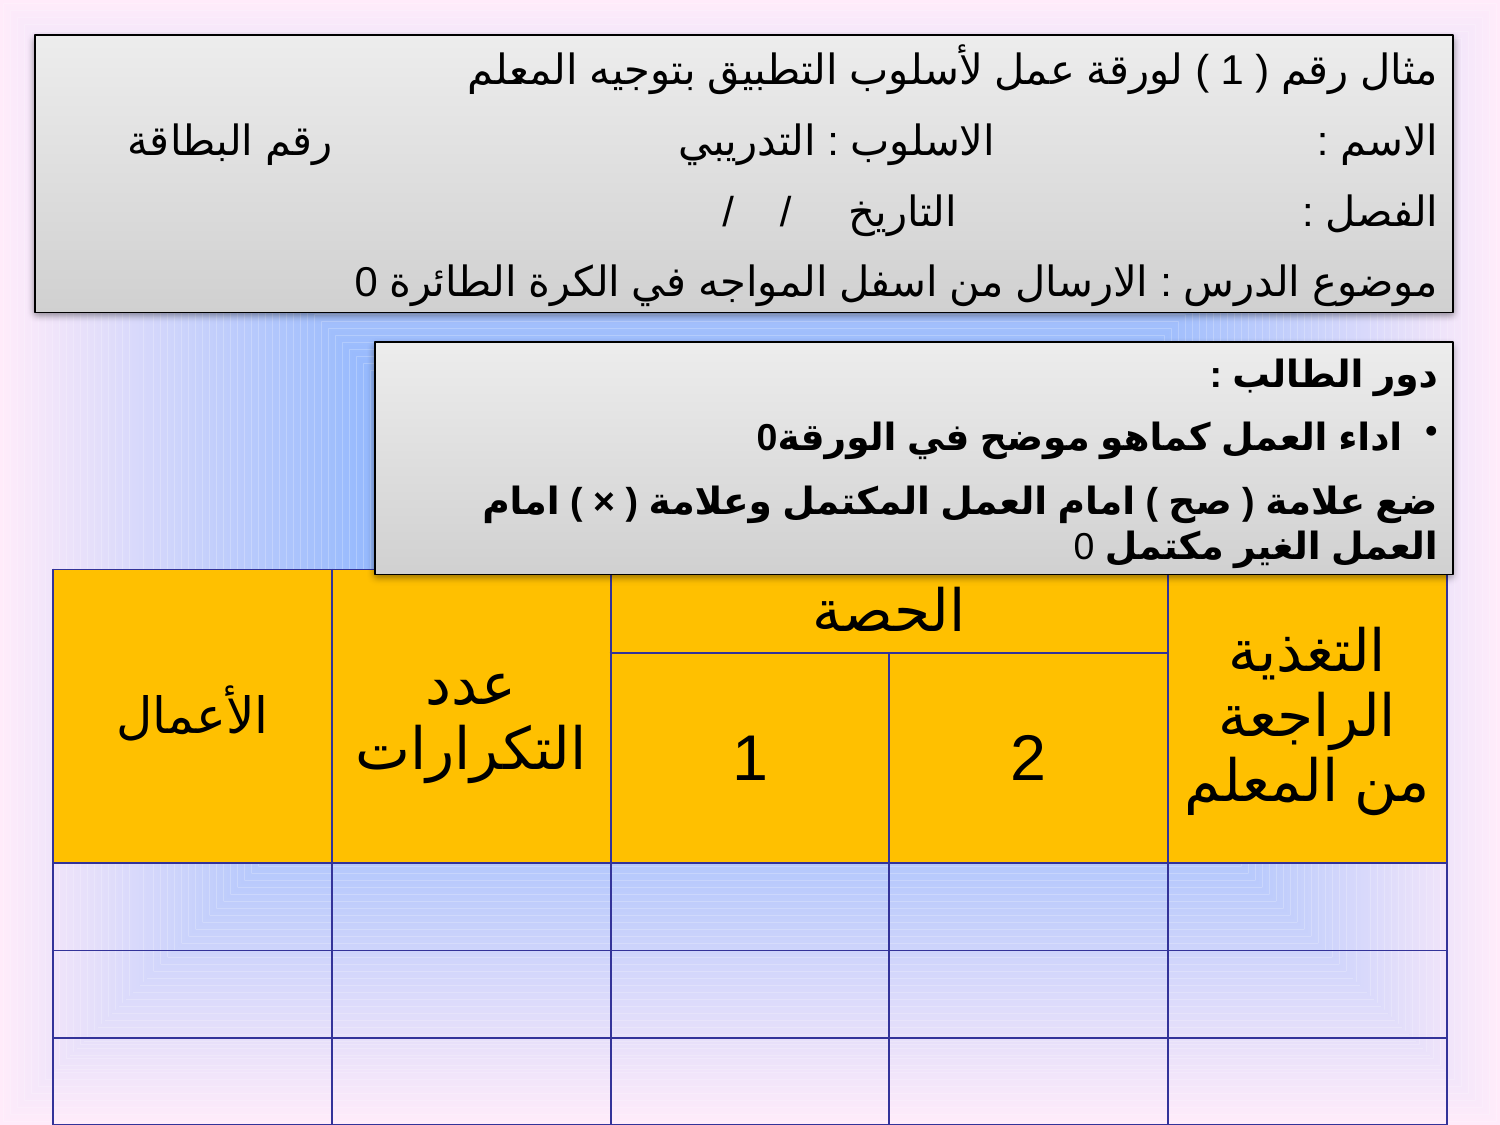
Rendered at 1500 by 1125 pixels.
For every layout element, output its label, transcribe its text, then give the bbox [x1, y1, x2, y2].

table_cell [54, 951, 331, 1037]
table_header الحصة [612, 583, 1167, 652]
table_cell [612, 951, 888, 1037]
table_cell [612, 864, 888, 950]
table_cell [1169, 951, 1446, 1037]
table_cell [612, 1039, 888, 1124]
text_box مثال رقم ( 1 ) لورقة عمل لأسلوب التطبيق بتوجيه المعلم الاسم : الاسلوب : التدريبي رقم البطاقة الفصل : التاريخ / / موضوع الدرس : الارسال من اسفل المواجه في الكرة الطائرة 0 [34, 34, 1454, 313]
table_header التغذية الراجعة من المعلم [1169, 583, 1446, 862]
table_cell [1169, 1039, 1446, 1124]
table_cell [890, 864, 1167, 950]
text_box دور الطالب : اداء العمل كماهو موضح في الورقة0 ضع علامة ( صح ) امام العمل المكتمل وعلامة ( × ) امام العمل الغير مكتمل 0 [374, 341, 1454, 575]
table_cell [890, 951, 1167, 1037]
table_cell [890, 1039, 1167, 1124]
table_cell [333, 1039, 610, 1124]
table_cell [333, 951, 610, 1037]
table_header عدد التكرارات [333, 570, 610, 862]
table_cell [1169, 864, 1446, 950]
table_cell [54, 1039, 331, 1124]
table_cell 2 [890, 654, 1167, 862]
table_cell [333, 864, 610, 950]
table_cell [54, 864, 331, 950]
table_header الأعمال [54, 570, 331, 862]
table_cell 1 [612, 654, 888, 862]
